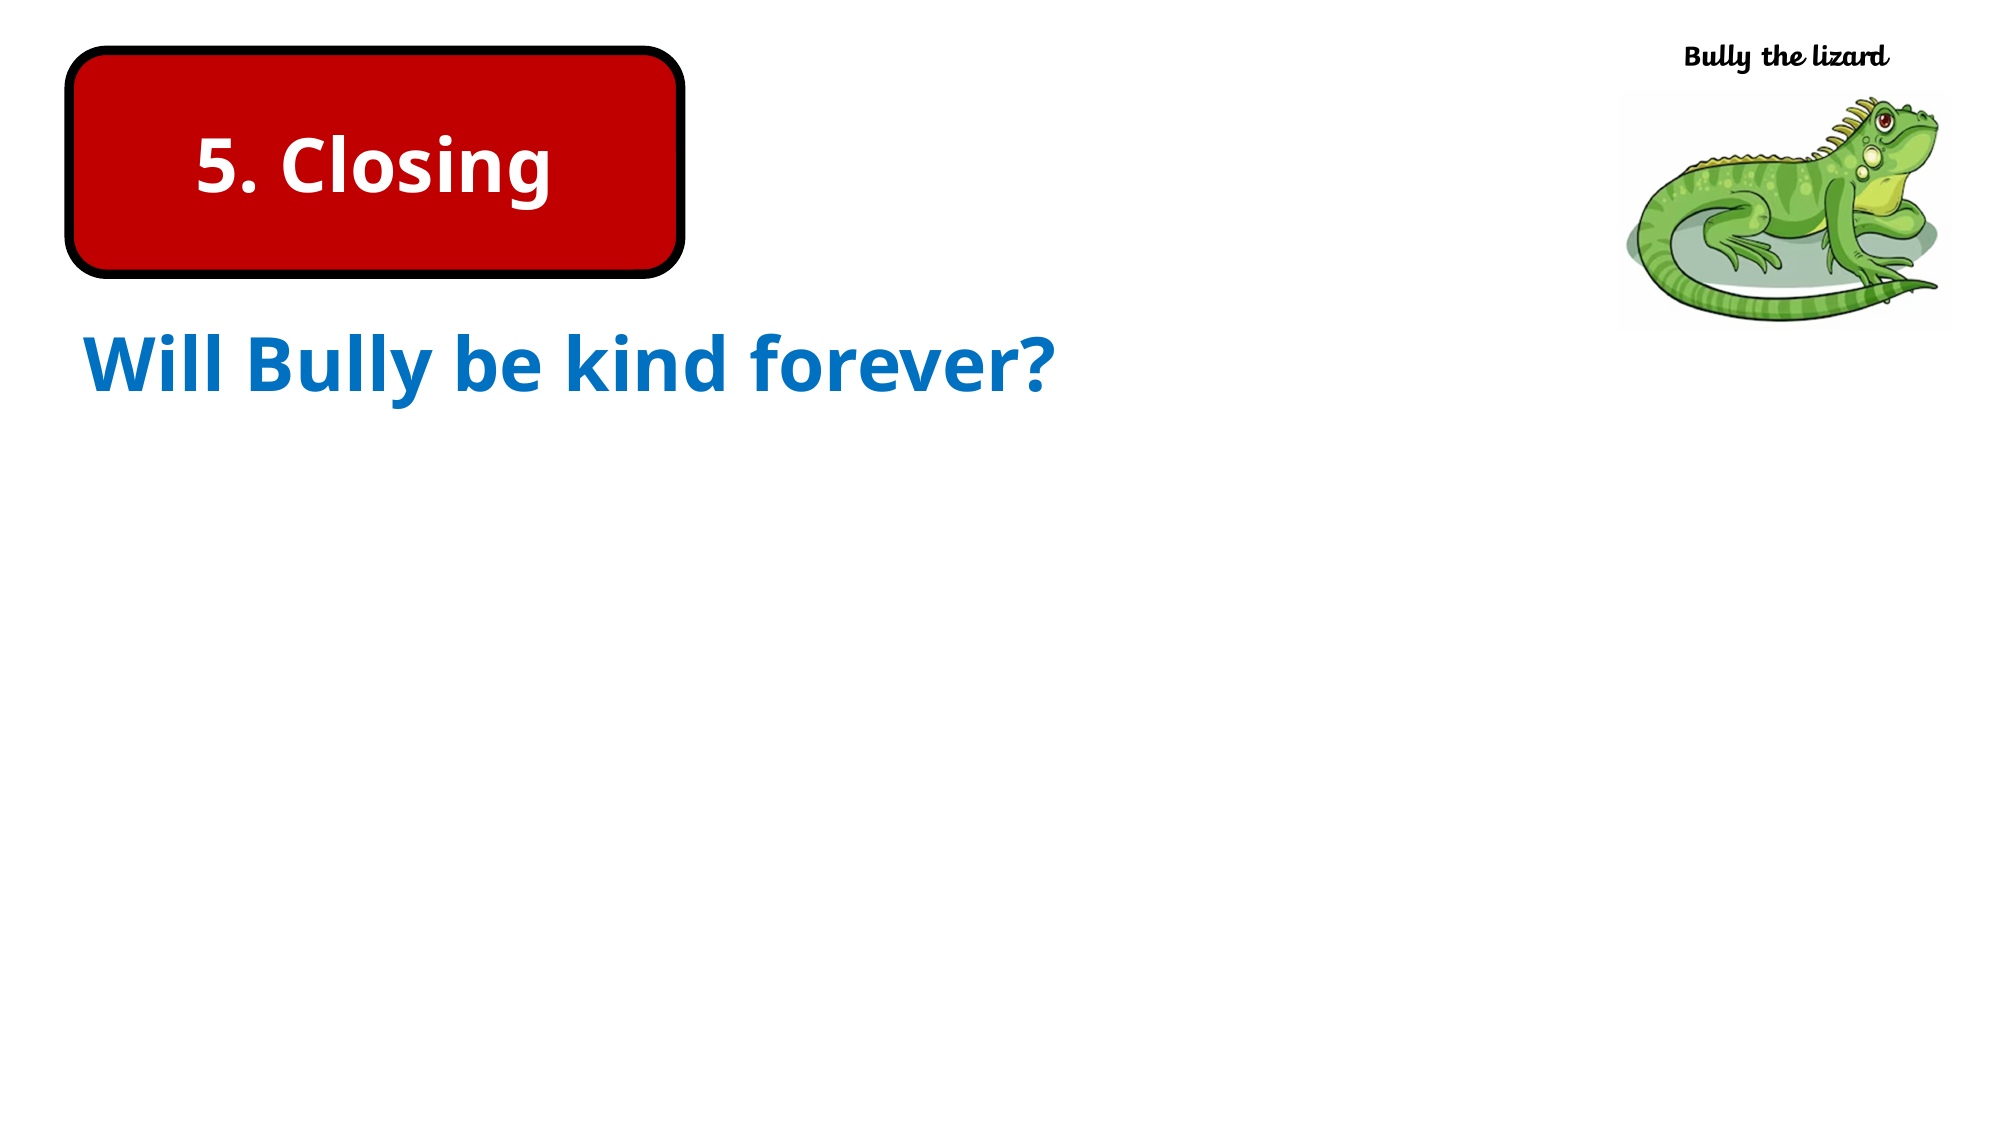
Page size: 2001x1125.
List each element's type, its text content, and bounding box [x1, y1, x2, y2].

text_box Will Bully be kind forever? [69, 309, 1694, 414]
text_box 5. Closing [68, 49, 682, 276]
picture [1618, 30, 1951, 331]
